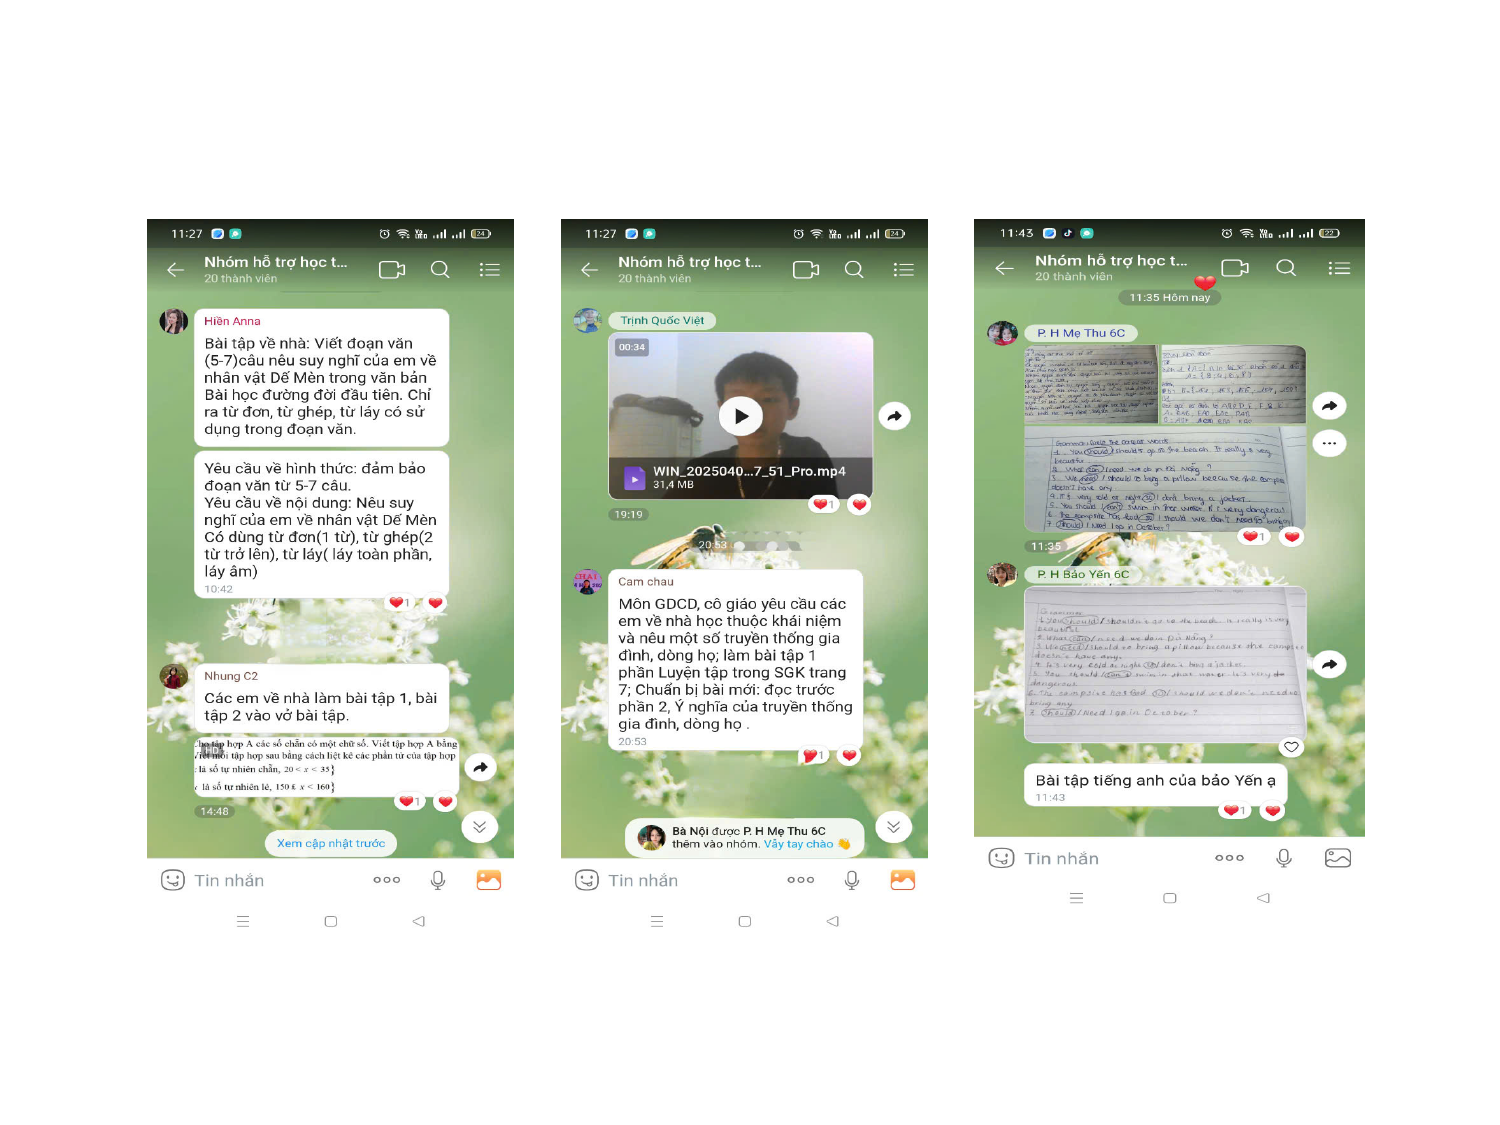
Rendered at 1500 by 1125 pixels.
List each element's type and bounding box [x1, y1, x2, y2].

picture [147, 219, 514, 941]
picture [974, 219, 1365, 918]
picture [560, 219, 928, 941]
